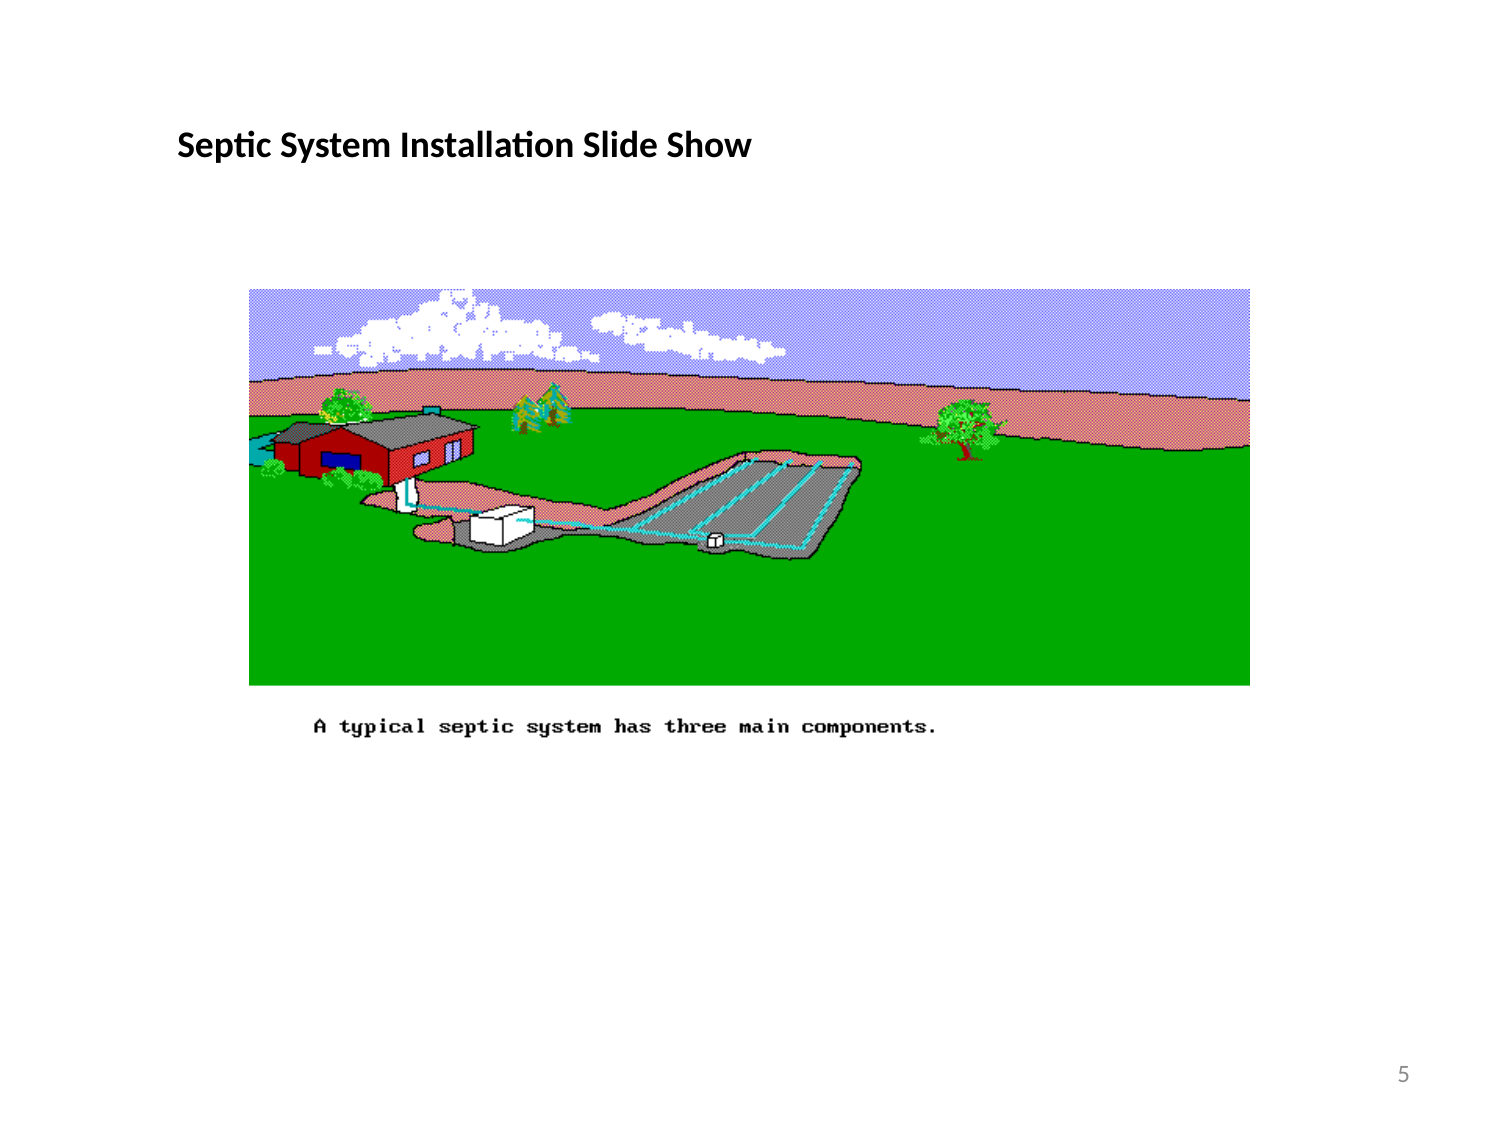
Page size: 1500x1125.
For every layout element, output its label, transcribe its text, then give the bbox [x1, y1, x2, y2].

slide_number 5 [1074, 1042, 1425, 1103]
picture [249, 288, 1251, 837]
text_box Septic System Installation Slide Show [162, 112, 1350, 173]
